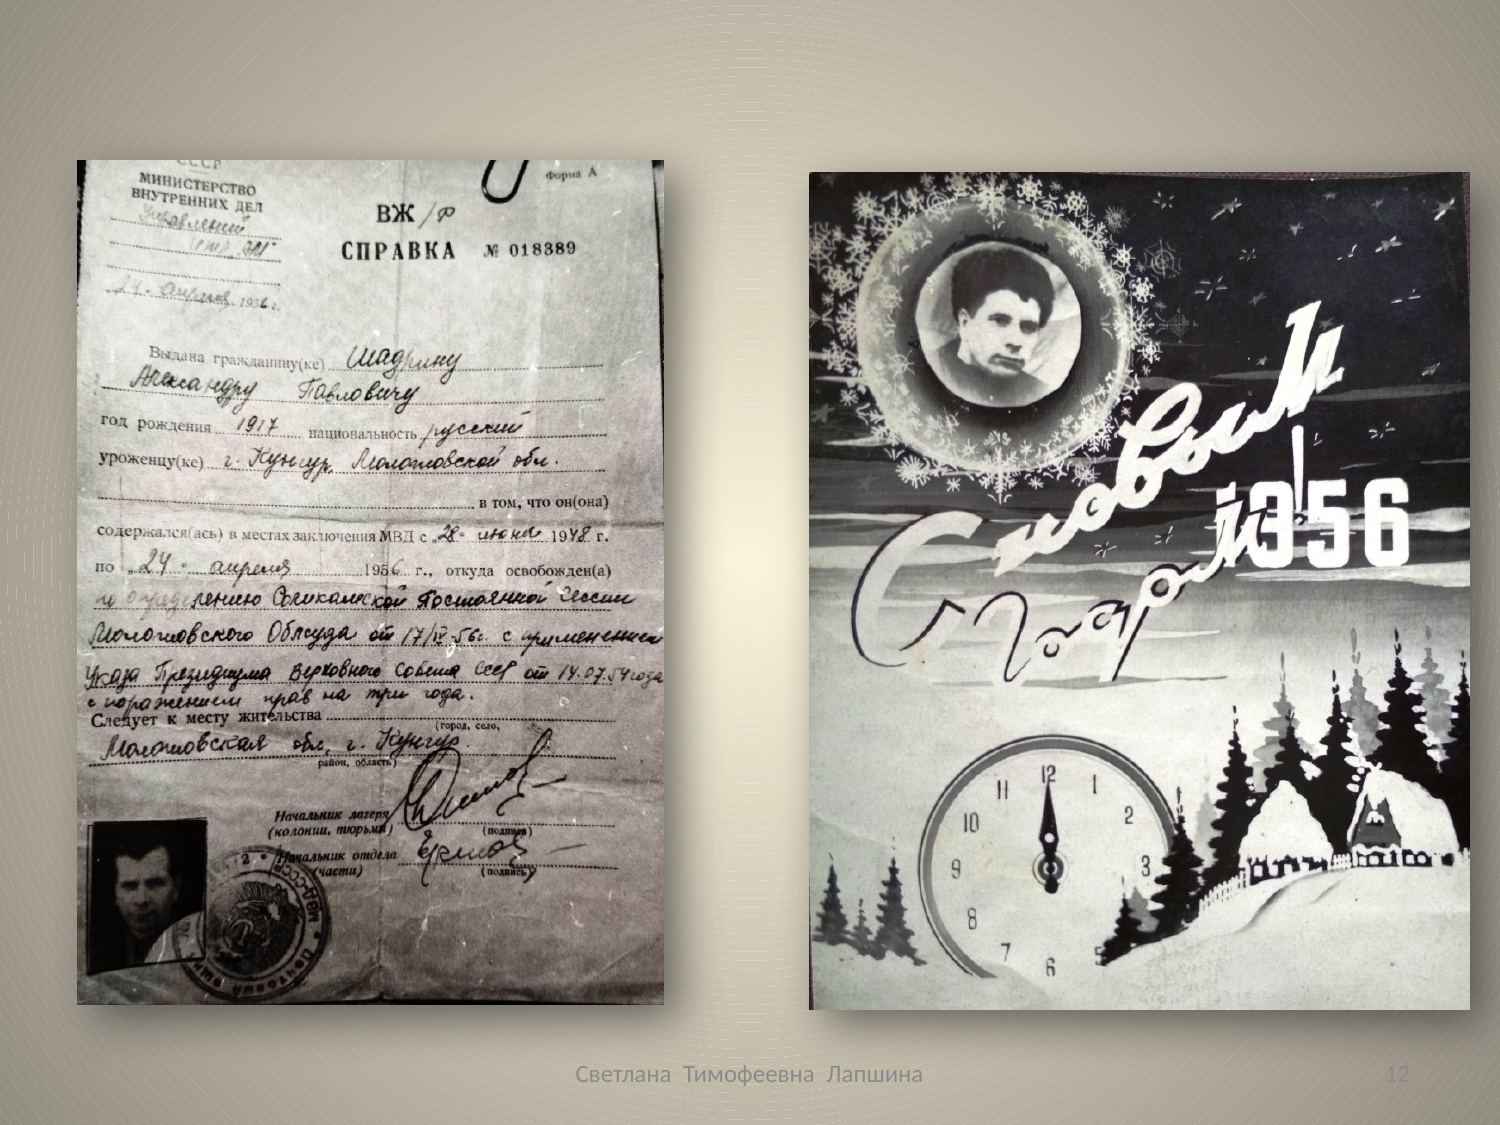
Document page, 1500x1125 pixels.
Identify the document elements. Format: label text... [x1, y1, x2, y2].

footer Светлана Тимофеевна Лапшина [512, 1042, 988, 1103]
picture [77, 160, 665, 1006]
slide_number 12 [1074, 1058, 1425, 1103]
picture [808, 172, 1470, 1010]
